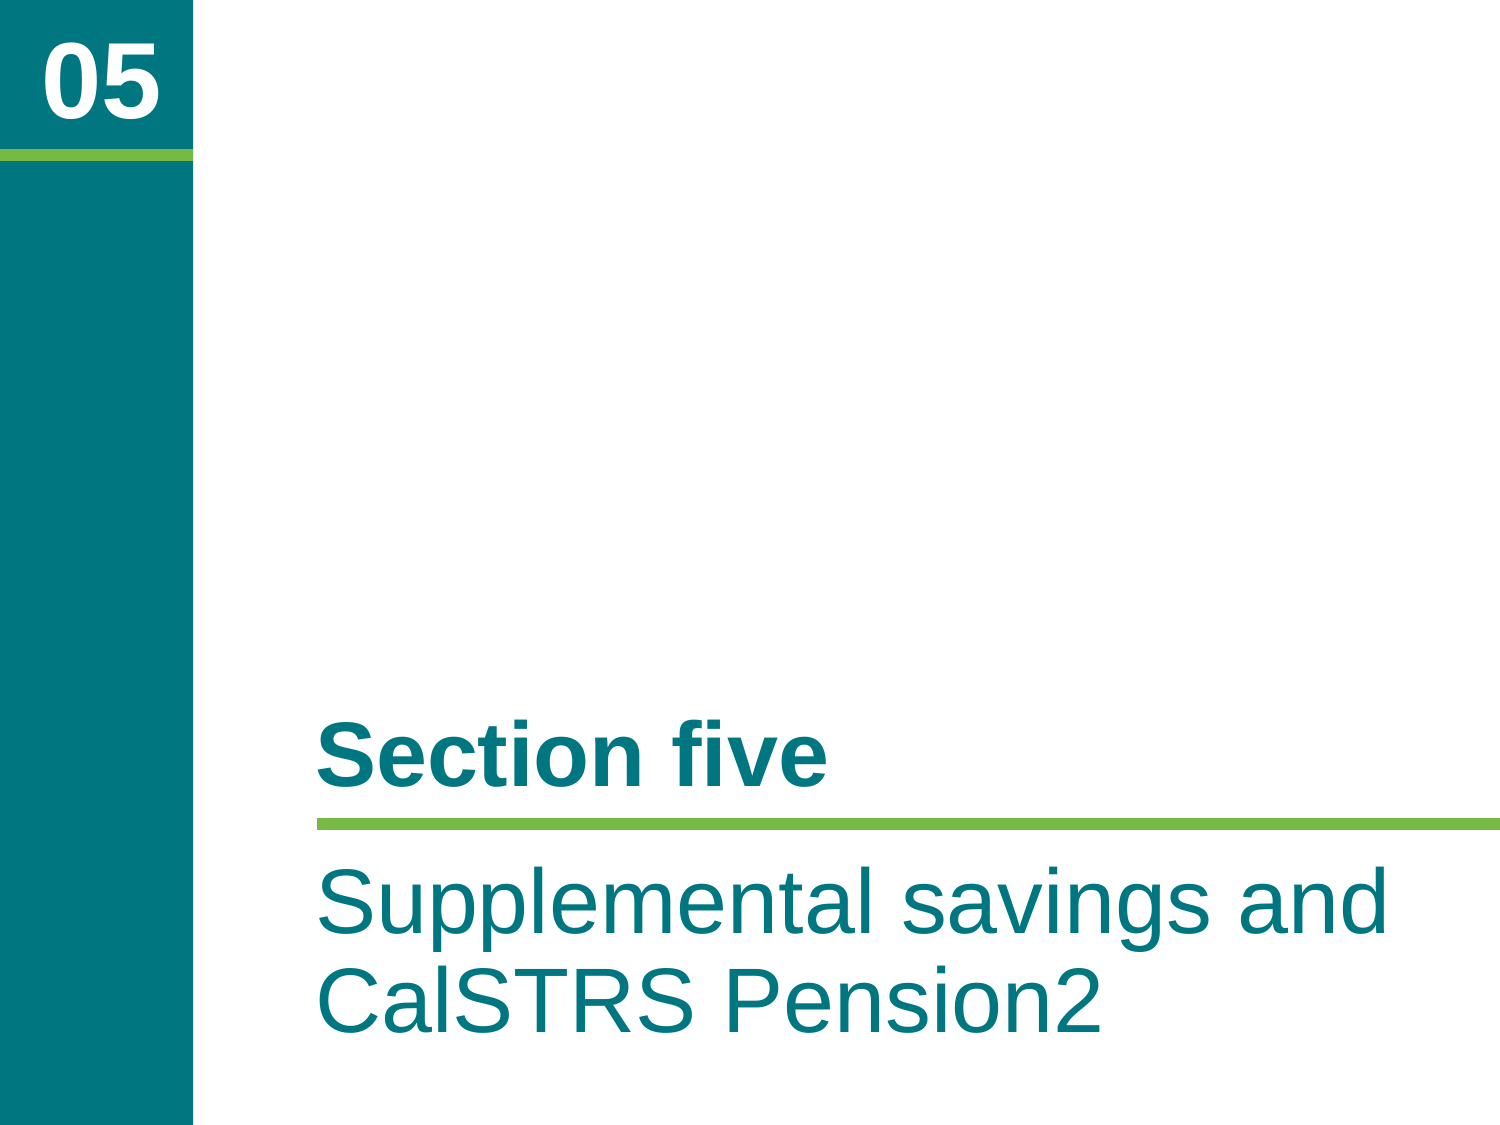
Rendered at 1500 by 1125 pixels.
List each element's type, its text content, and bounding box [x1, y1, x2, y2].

text_box 05 [25, 11, 178, 149]
text_box [0, 0, 194, 154]
text_box [0, 156, 194, 1125]
text_box Section five Supplemental savings and CalSTRS Pension2 [300, 413, 1466, 1061]
